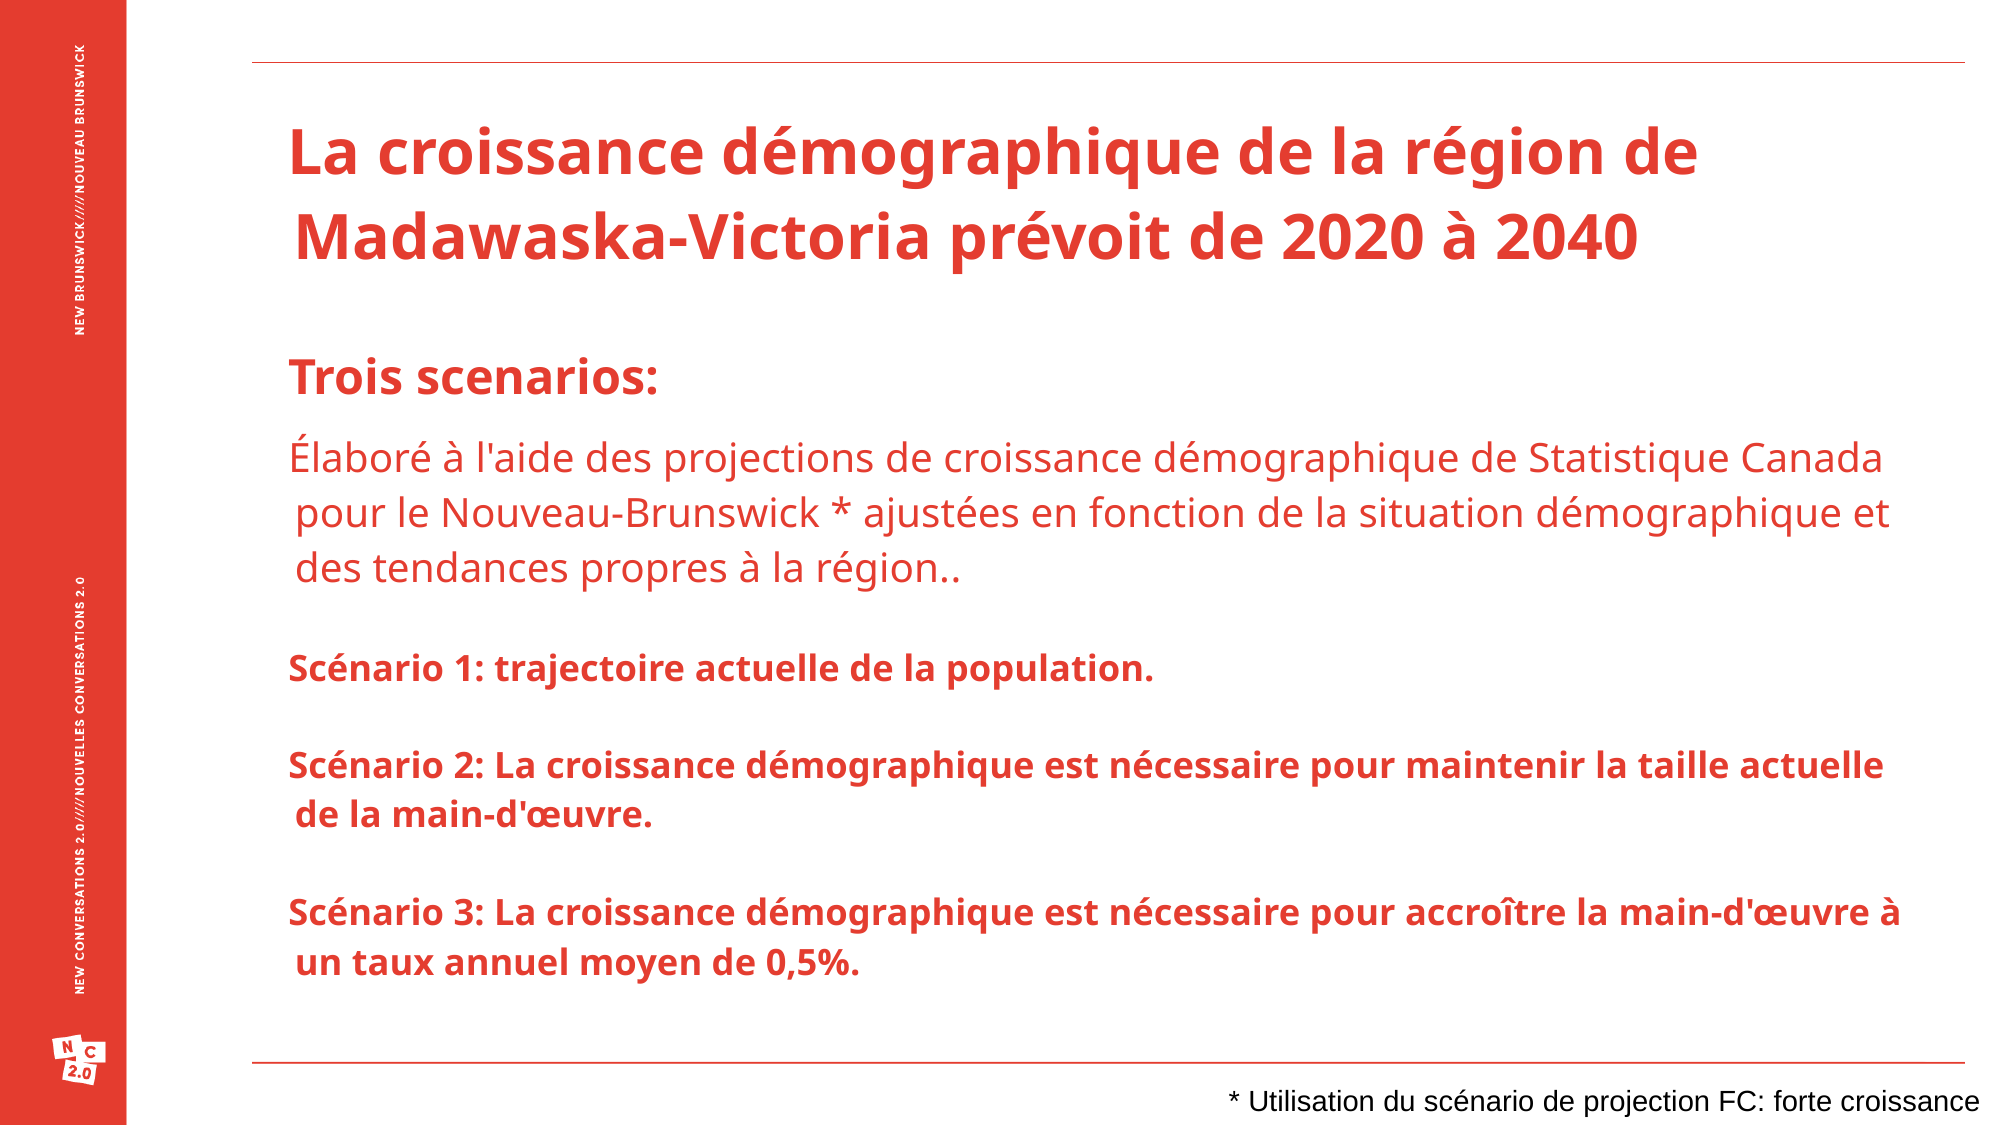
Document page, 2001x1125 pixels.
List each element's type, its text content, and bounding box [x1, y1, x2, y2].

picture [0, 0, 2000, 1125]
text_box * Utilisation du scénario de projection FC: forte croissance [1213, 1074, 1997, 1125]
list La croissance démographique de la région de Madawaska-Victoria prévoit de 2020 à 2040 [237, 99, 1870, 286]
list Trois scenarios: Élaboré à l'aide des projections de croissance démographique de Statistique Canada pour le Nouveau-Brunswick * ajustées en fonction de la situation démographique et des tendances propres à la région.. Scénario 1: trajectoire actuelle de la population. Scénario 2: La croissance démographique est nécessaire pour maintenir la taille actuelle de la main-d'œuvre. Scénario 3: La croissance démographique est nécessaire pour accroître la main-d'œuvre à un taux annuel moyen de 0,5%. [237, 335, 1949, 994]
